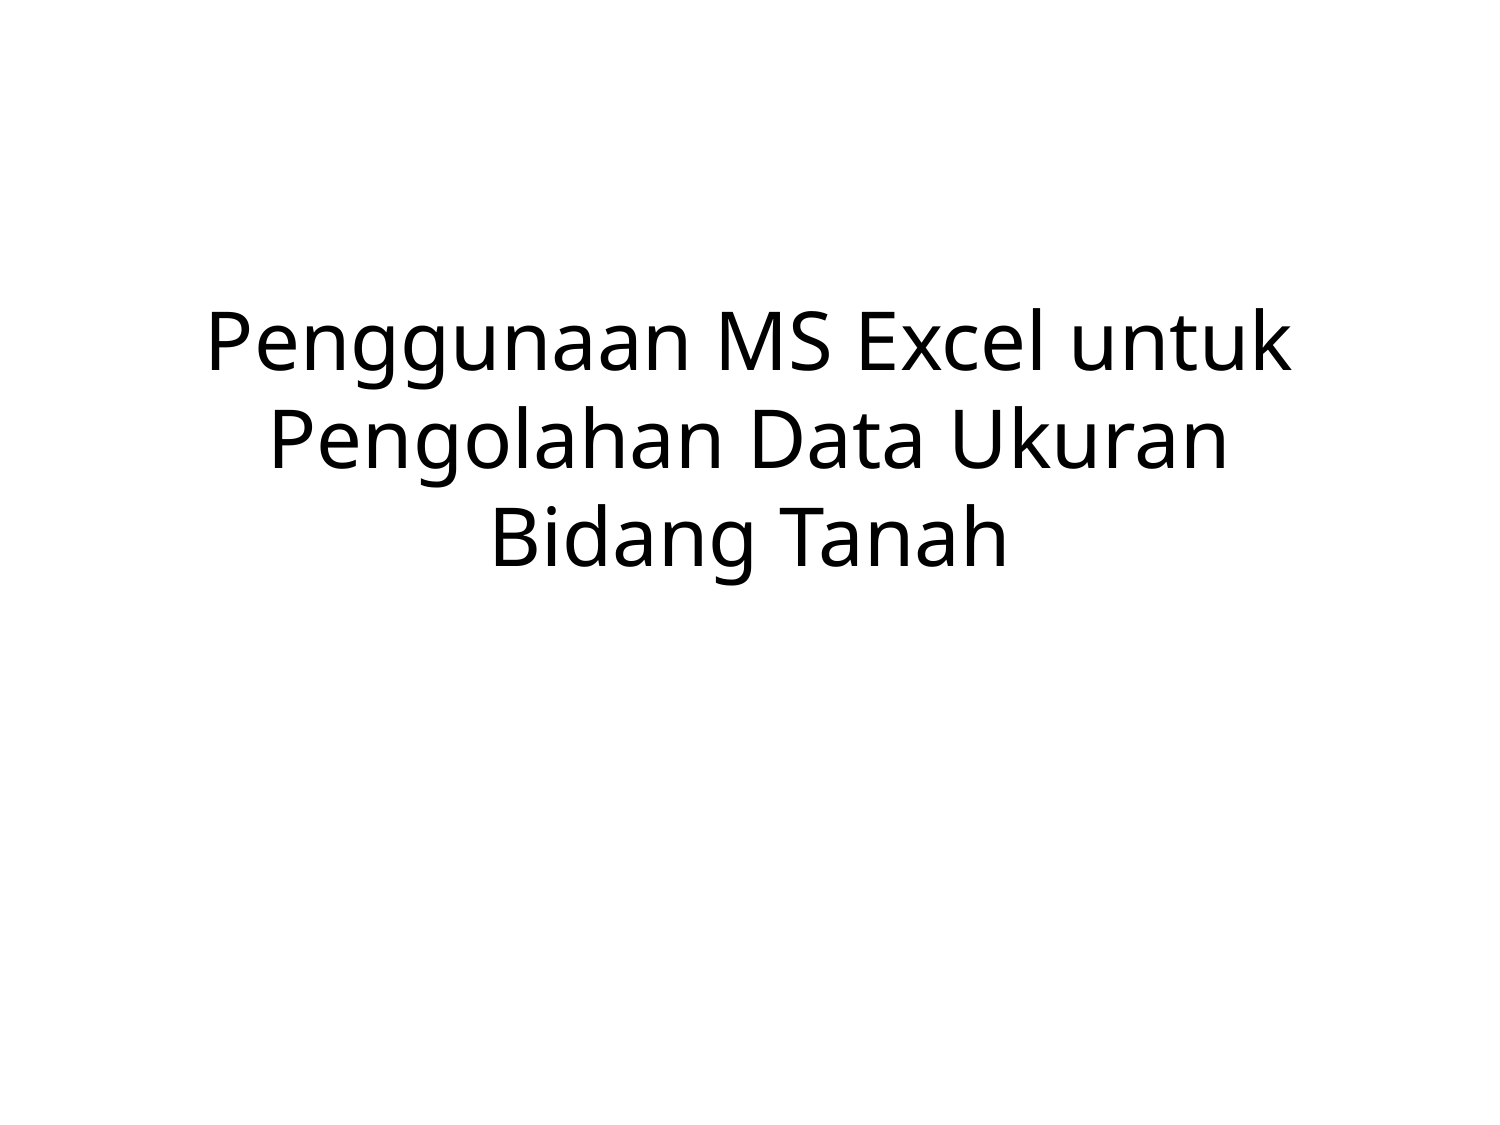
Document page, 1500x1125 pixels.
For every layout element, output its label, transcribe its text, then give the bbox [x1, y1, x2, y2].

title Penggunaan MS Excel untuk Pengolahan Data Ukuran Bidang Tanah [112, 281, 1388, 591]
